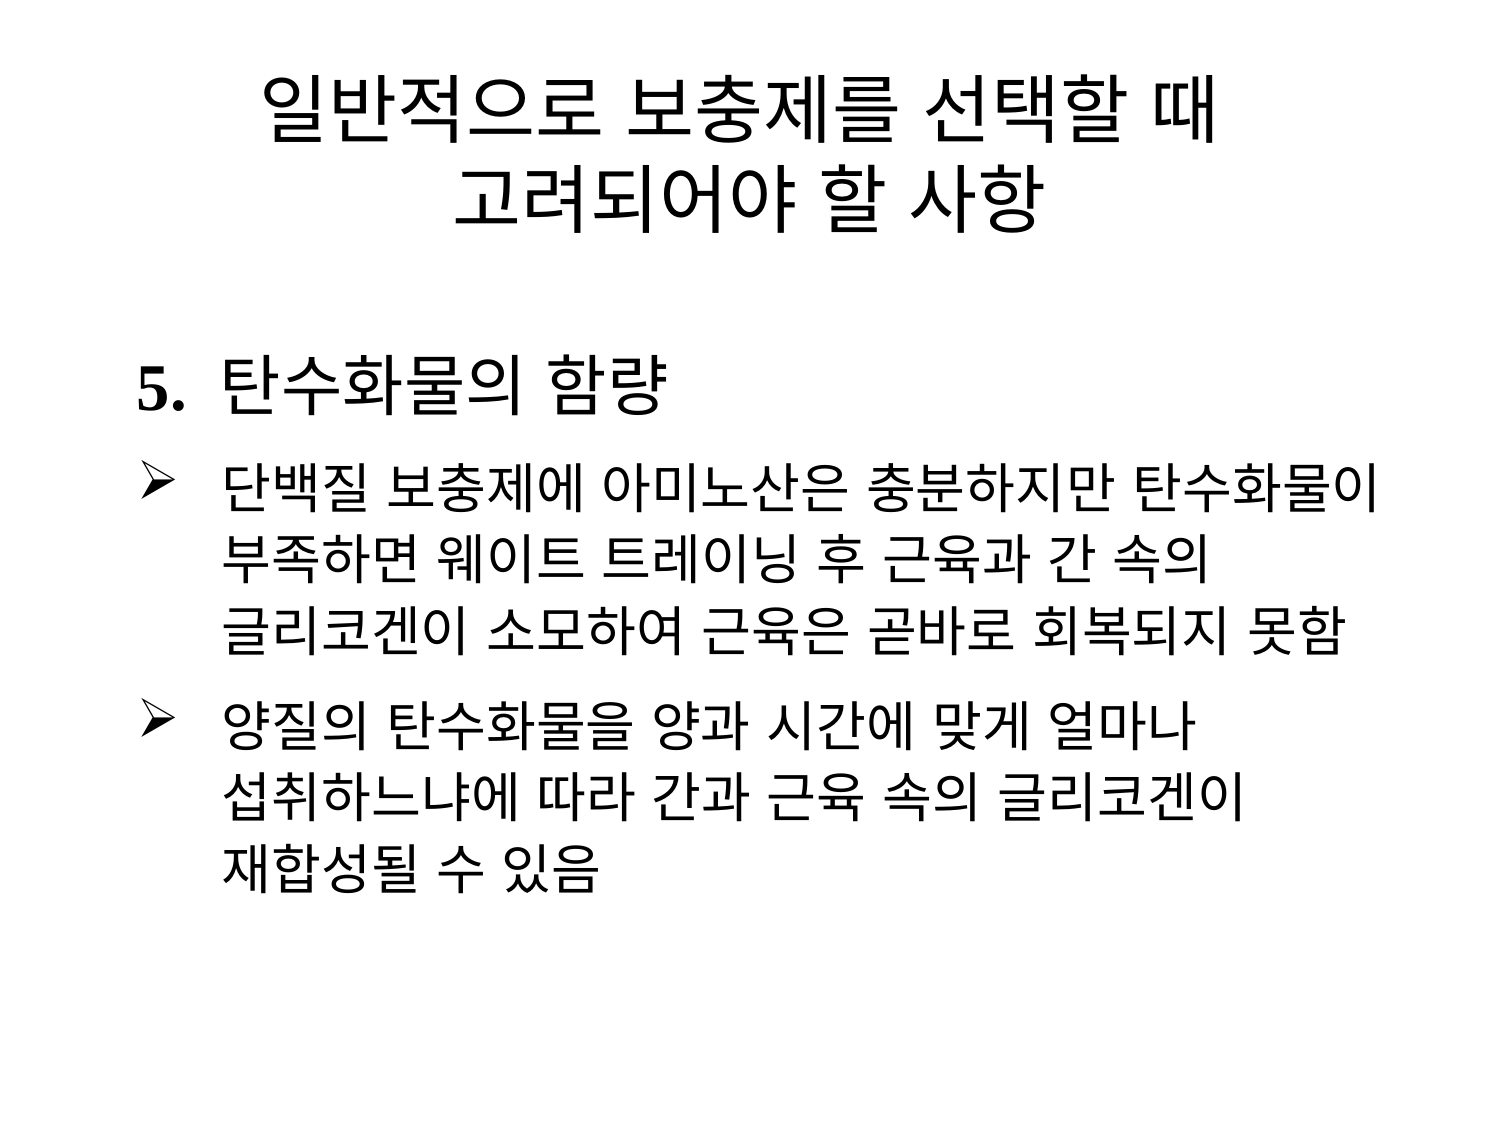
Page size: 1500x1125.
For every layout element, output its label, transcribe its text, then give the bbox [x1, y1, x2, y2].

title 일반적으로 보충제를 선택할 때 고려되어야 할 사항 [75, 58, 1425, 247]
list 5. 탄수화물의 함량 단백질 보충제에 아미노산은 충분하지만 탄수화물이 부족하면 웨이트 트레이닝 후 근육과 간 속의 글리코겐이 소모하여 근육은 곧바로 회복되지 못함 양질의 탄수화물을 양과 시간에 맞게 얼마나 섭취하느냐에 따라 간과 근육 속의 글리코겐이 재합성될 수 있음 [46, 328, 1447, 1008]
